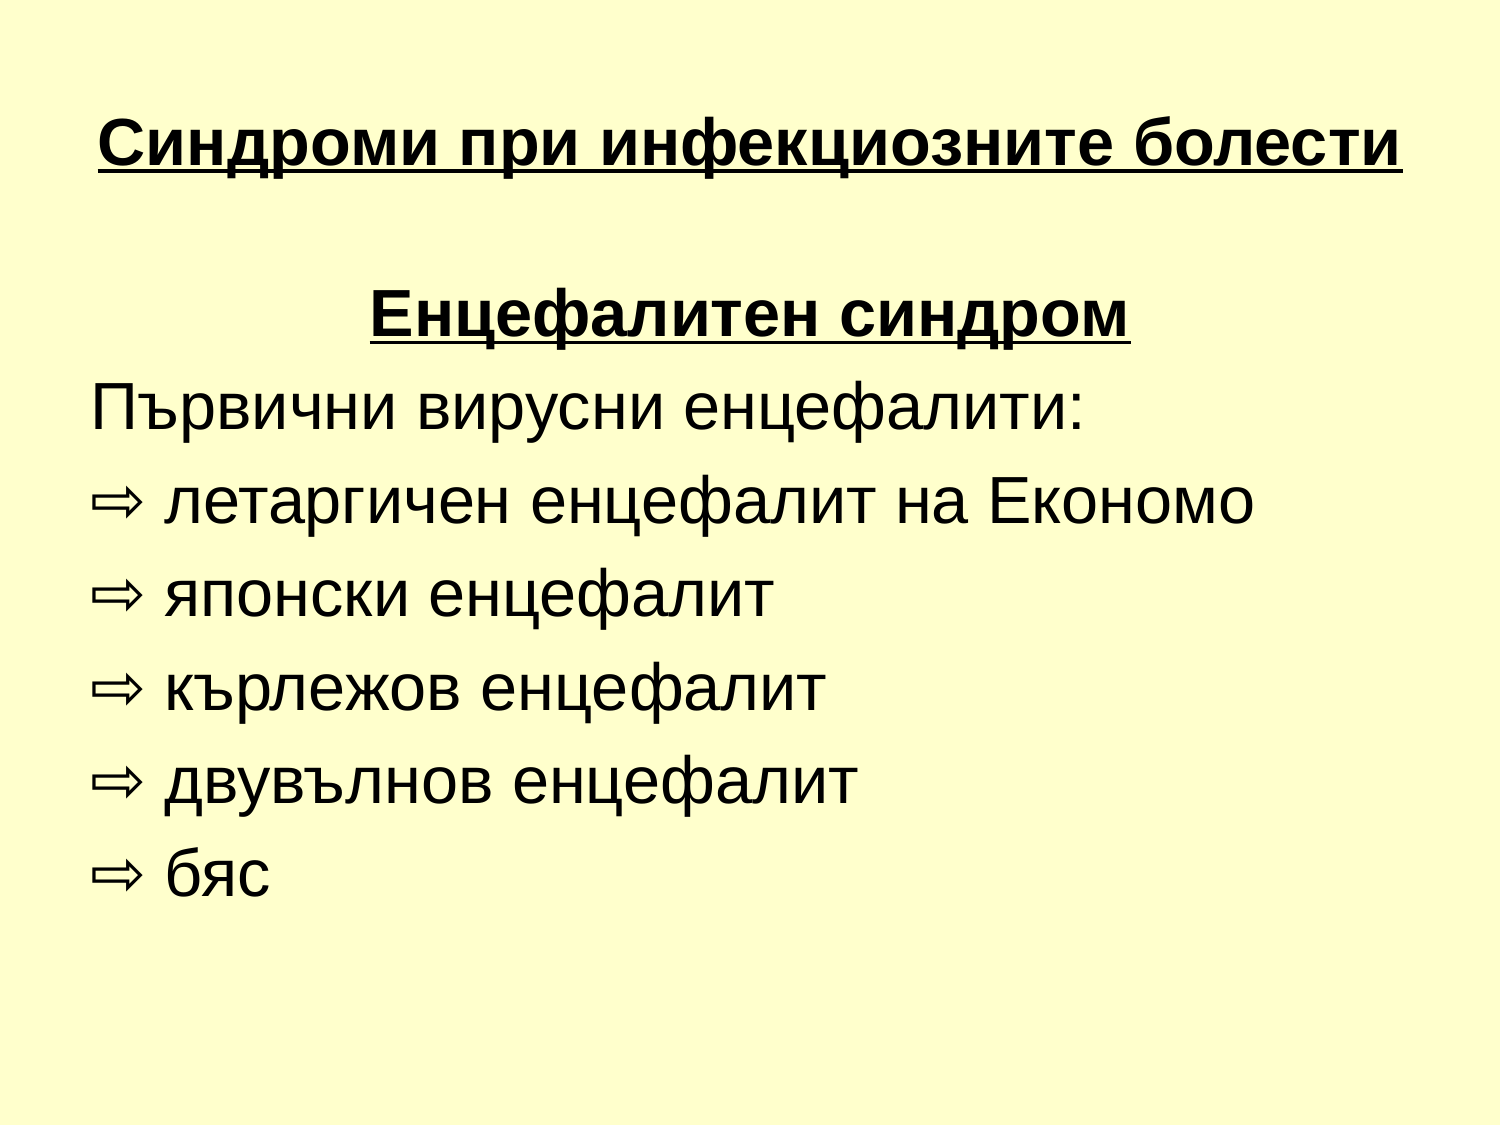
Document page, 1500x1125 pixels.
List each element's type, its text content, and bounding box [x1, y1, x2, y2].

title Синдроми при инфекциозните болести [75, 45, 1425, 233]
list Енцефалитен синдром Първични вирусни енцефалити: ⇨ летаргичен енцефалит на Економо ⇨ японски енцефалит ⇨ кърлежов енцефалит ⇨ двувълнов енцефалит ⇨ бяс [75, 262, 1425, 1005]
